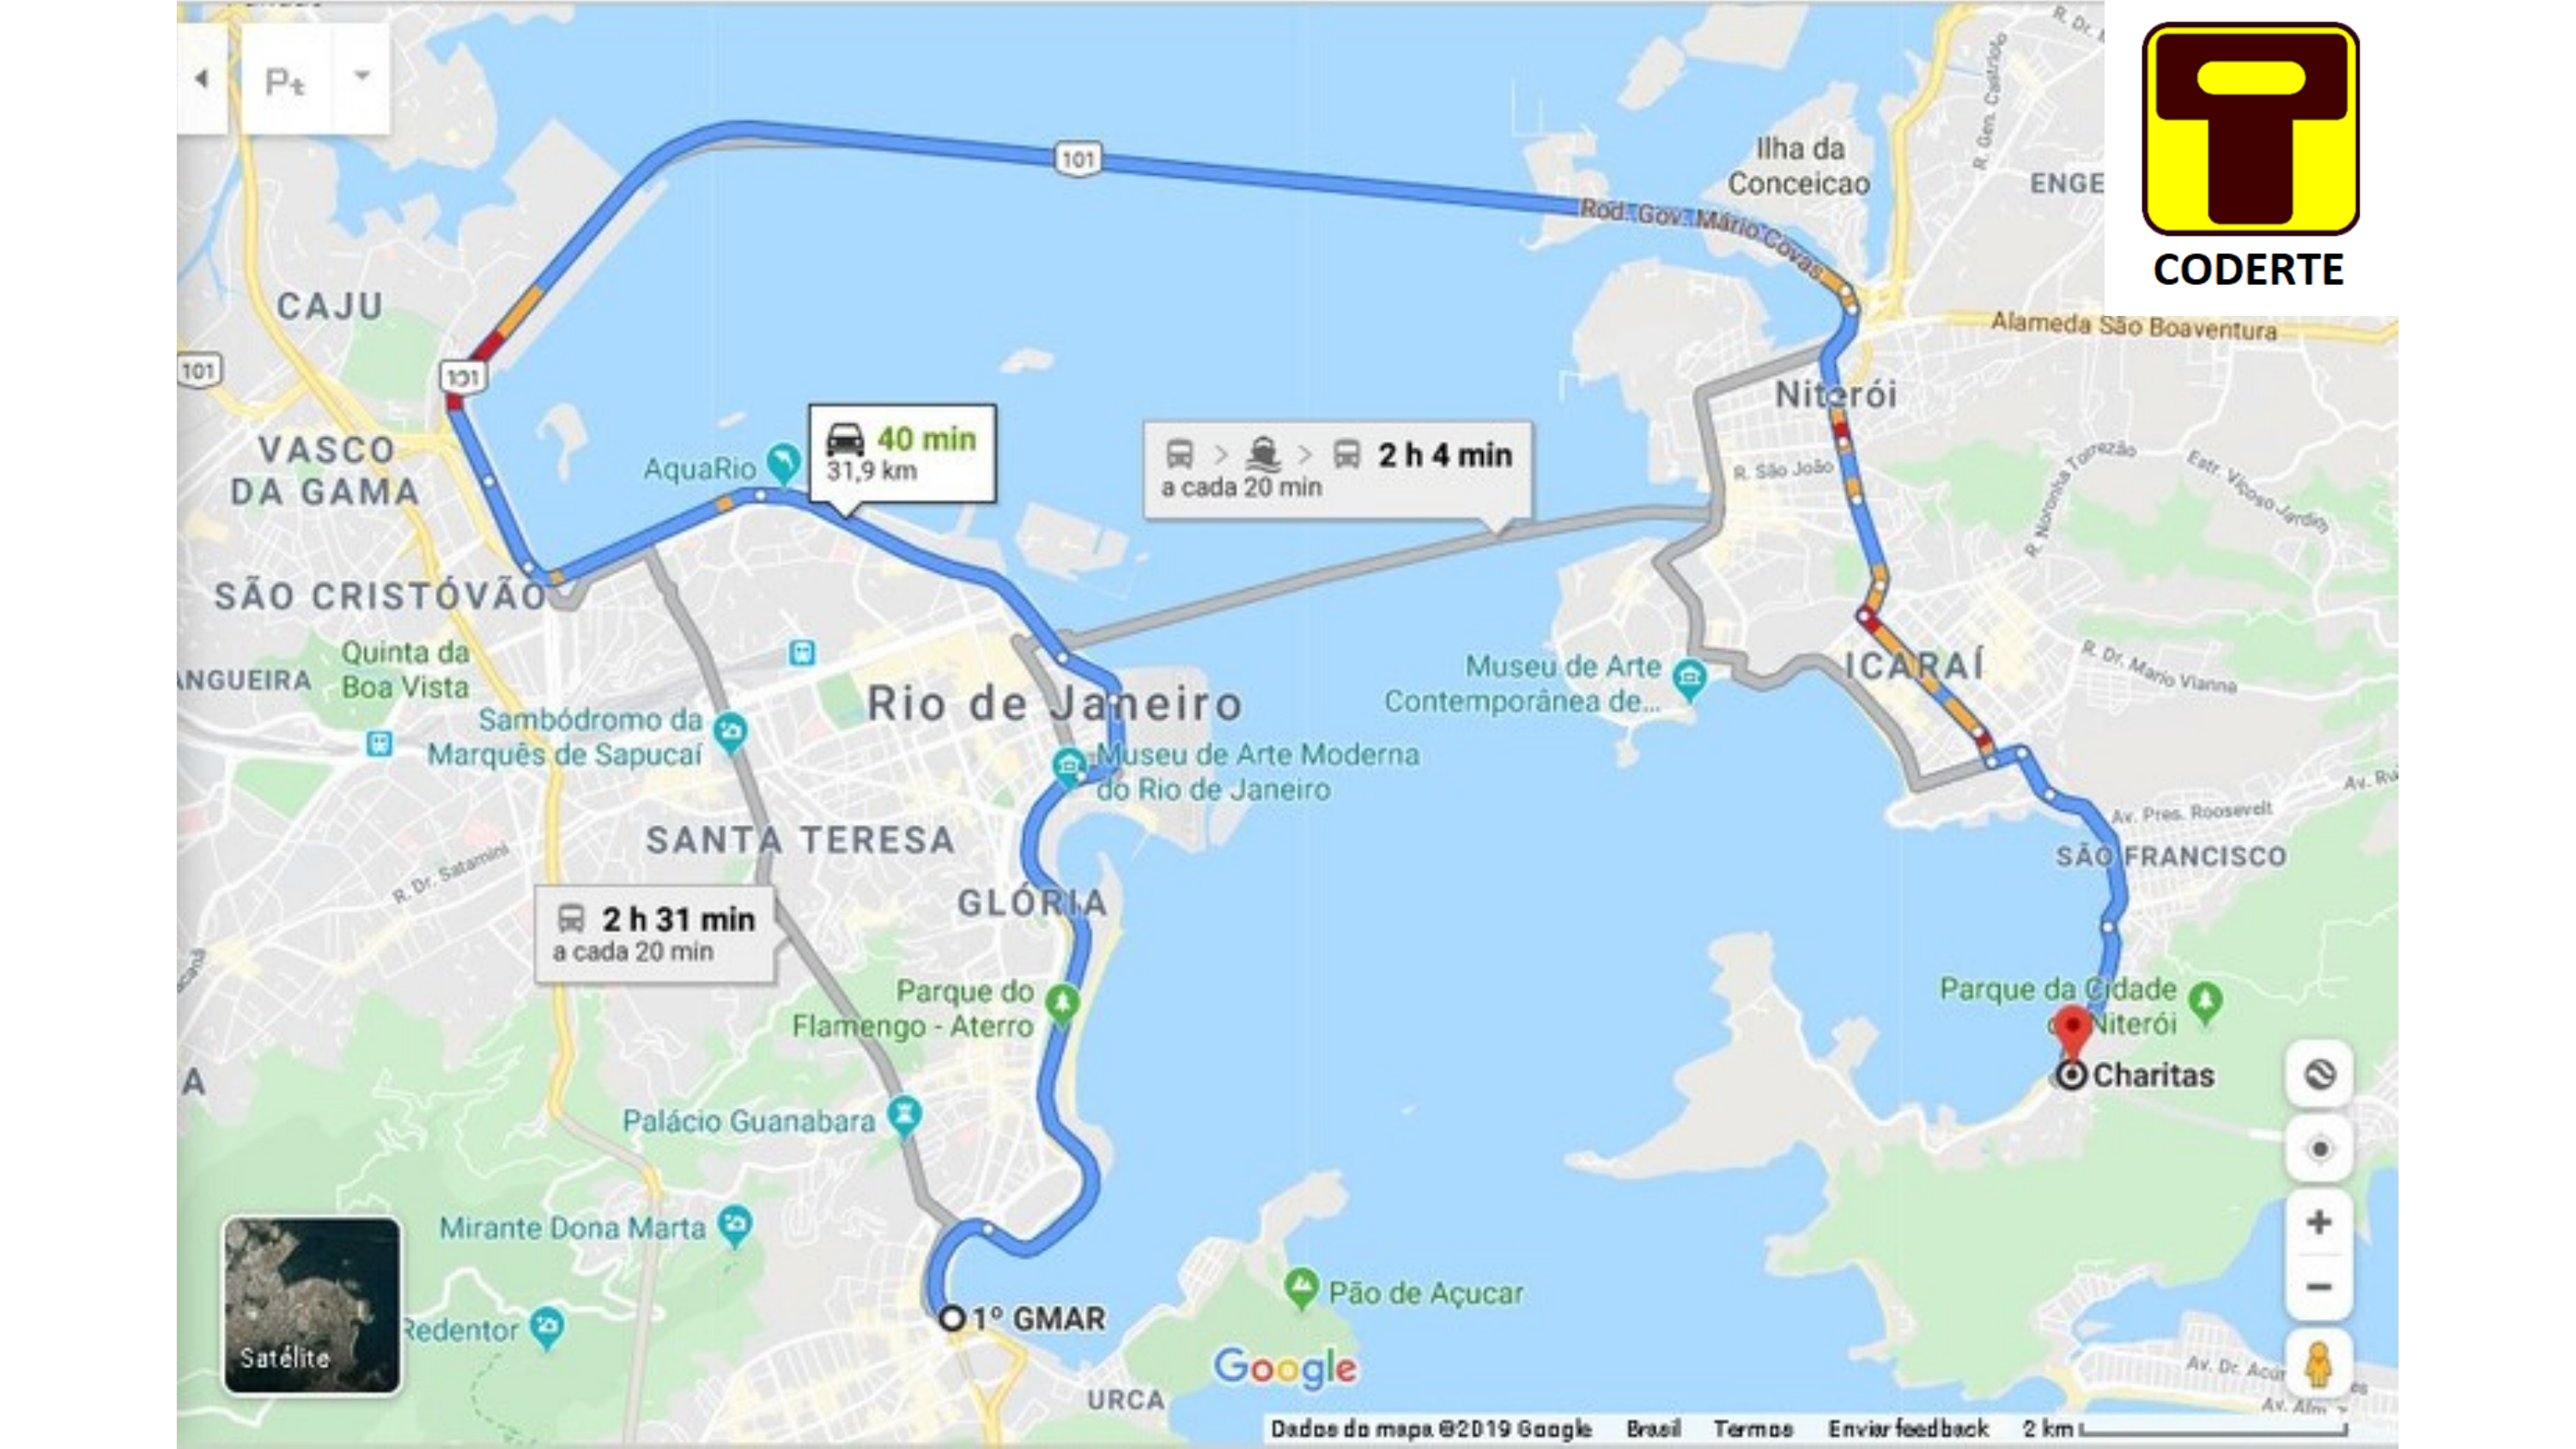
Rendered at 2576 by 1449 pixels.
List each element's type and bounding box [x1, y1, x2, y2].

text_box [176, 0, 2399, 1449]
picture [2104, 0, 2399, 316]
